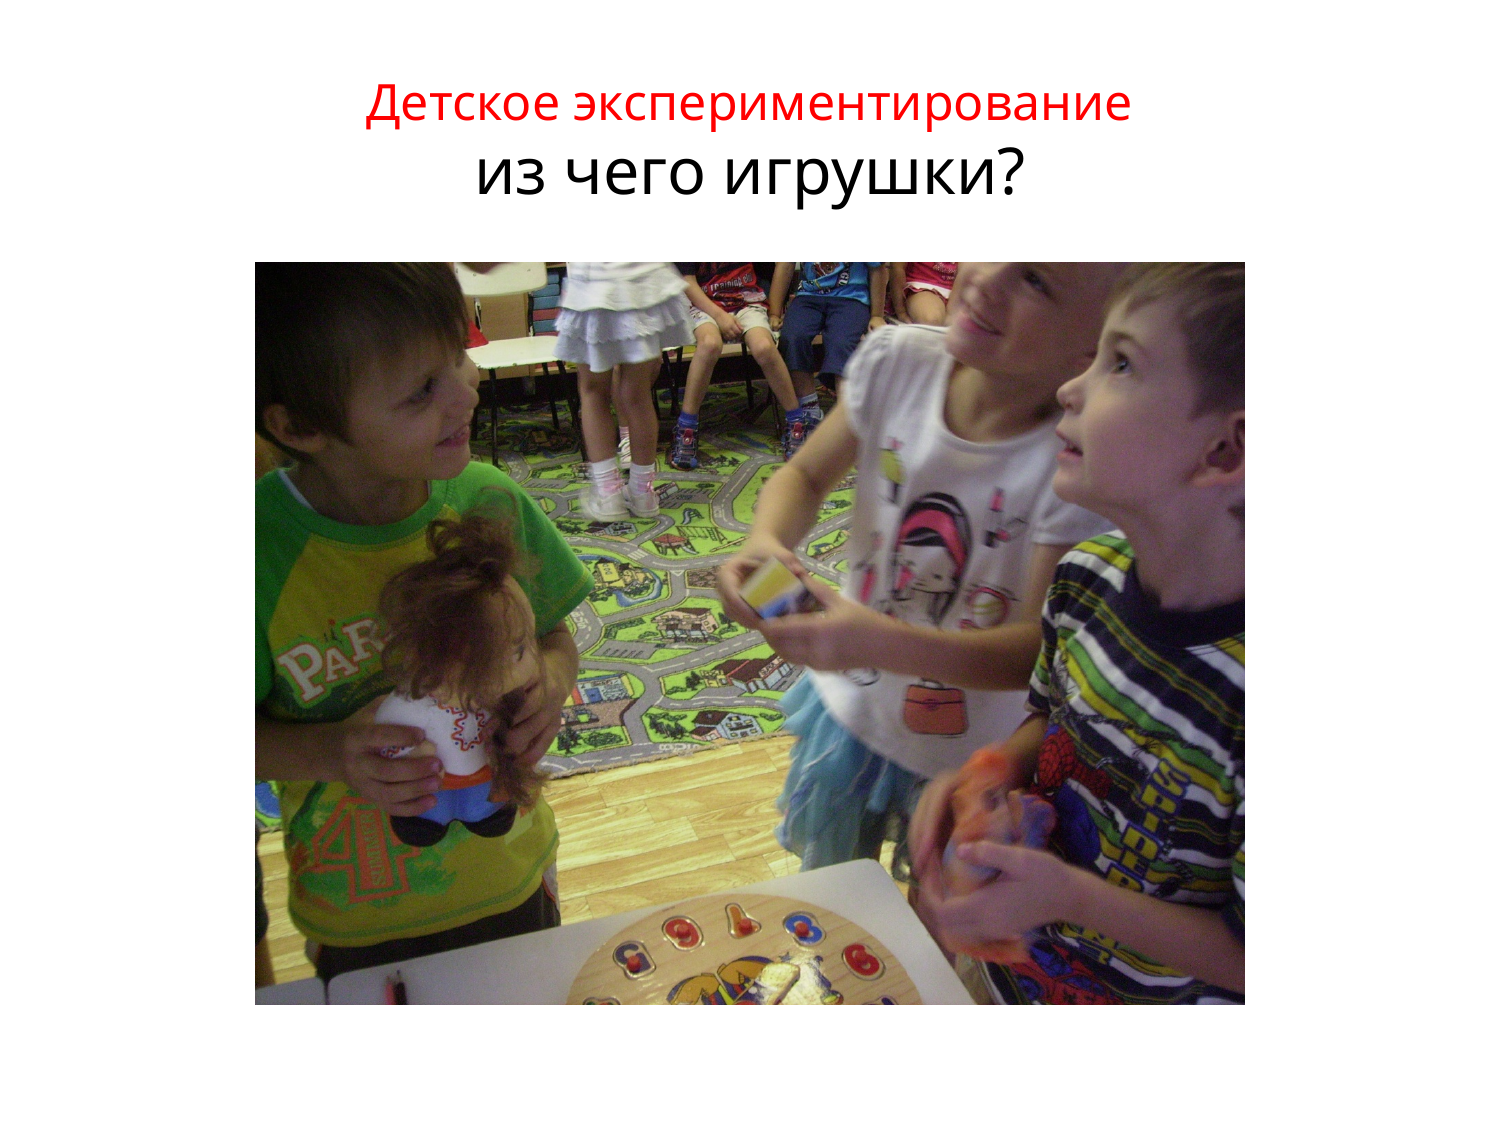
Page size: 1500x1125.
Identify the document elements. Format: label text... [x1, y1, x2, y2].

title Детское экспериментирование из чего игрушки? [75, 45, 1425, 233]
picture [254, 262, 1246, 1006]
